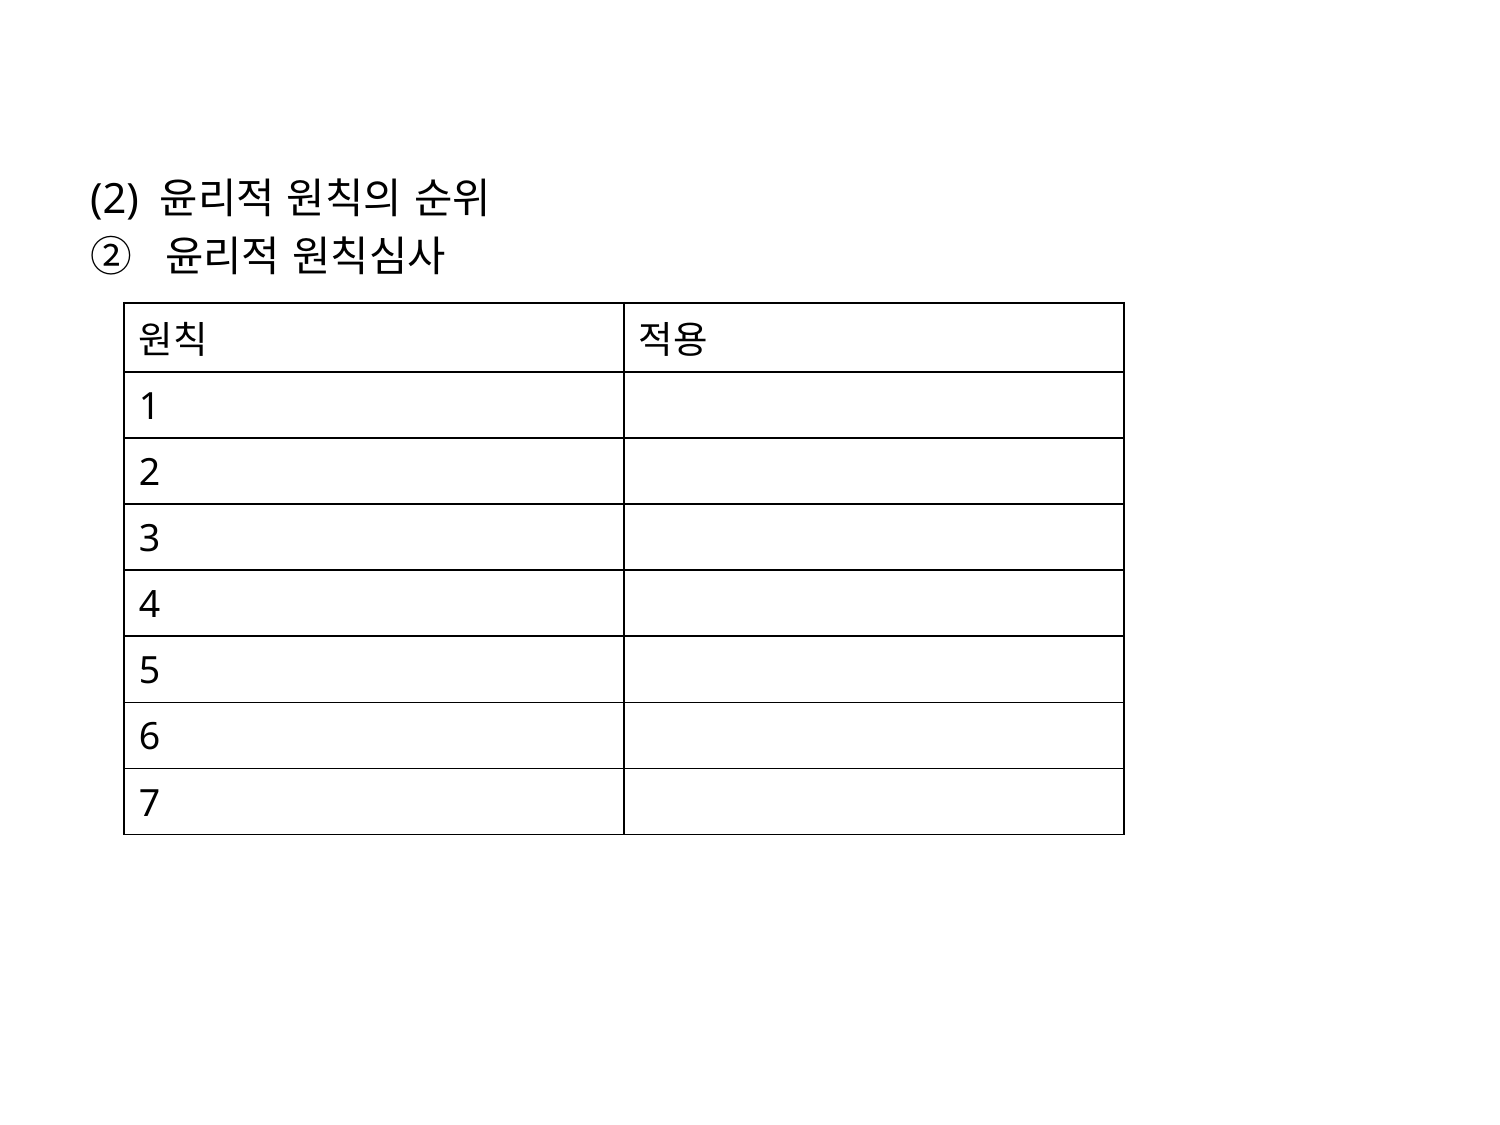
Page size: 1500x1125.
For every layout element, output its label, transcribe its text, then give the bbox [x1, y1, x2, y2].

table_header 원칙 [125, 304, 623, 371]
table_cell 3 [125, 505, 623, 569]
table_cell [625, 439, 1123, 503]
table_cell [625, 571, 1123, 635]
table_cell 1 [125, 373, 623, 437]
table_cell 5 [125, 637, 623, 702]
table_cell 4 [125, 571, 623, 635]
table_cell 2 [125, 439, 623, 503]
list (2) 윤리적 원칙의 순위 윤리적 원칙심사 [75, 105, 1425, 1067]
table_cell [625, 769, 1123, 834]
table_cell [625, 505, 1123, 569]
table_cell [625, 373, 1123, 437]
table_cell 6 [125, 703, 623, 768]
table_cell 7 [125, 769, 623, 834]
table_cell [625, 637, 1123, 702]
table_cell [625, 703, 1123, 768]
table_header 적용 [625, 304, 1123, 371]
